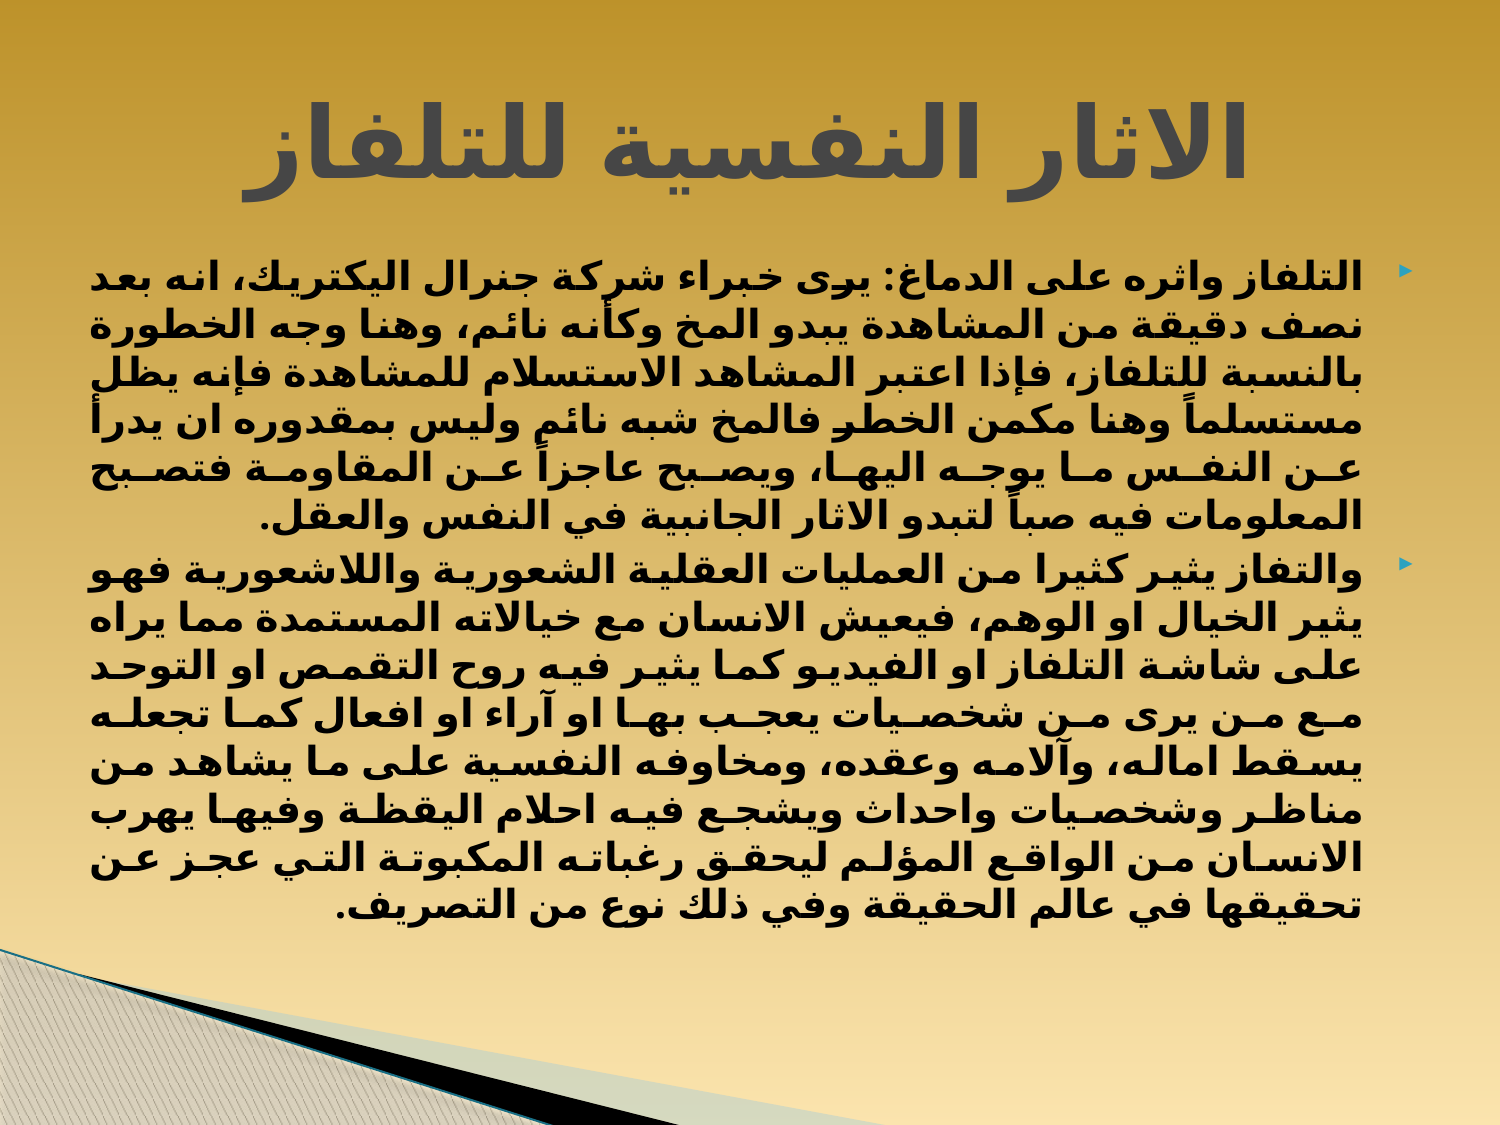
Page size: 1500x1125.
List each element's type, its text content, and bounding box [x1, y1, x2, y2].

title الاثار النفسية للتلفاز [75, 45, 1425, 233]
list التلفاز واثره على الدماغ: يرى خبراء شركة جنرال اليكتريك، انه بعد نصف دقيقة من المشاهدة يبدو المخ وكأنه نائم، وهنا وجه الخطورة بالنسبة للتلفاز، فإذا اعتبر المشاهد الاستسلام للمشاهدة فإنه يظل مستسلماً وهنا مكمن الخطر فالمخ شبه نائم وليس بمقدوره ان يدرأ عن النفس ما يوجه اليها، ويصبح عاجزاً عن المقاومة فتصبح المعلومات فيه صباً لتبدو الاثار الجانبية في النفس والعقل. والتفاز يثير كثيرا من العمليات العقلية الشعورية واللاشعورية فهو يثير الخيال او الوهم، فيعيش الانسان مع خيالاته المستمدة مما يراه على شاشة التلفاز او الفيديو كما يثير فيه روح التقمص او التوحد مع من يرى من شخصيات يعجب بها او آراء او افعال كما تجعله يسقط اماله، وآلامه وعقده، ومخاوفه النفسية على ما يشاهد من مناظر وشخصيات واحداث ويشجع فيه احلام اليقظة وفيها يهرب الانسان من الواقع المؤلم ليحقق رغباته المكبوتة التي عجز عن تحقيقها في عالم الحقيقة وفي ذلك نوع من التصريف. [75, 243, 1425, 986]
